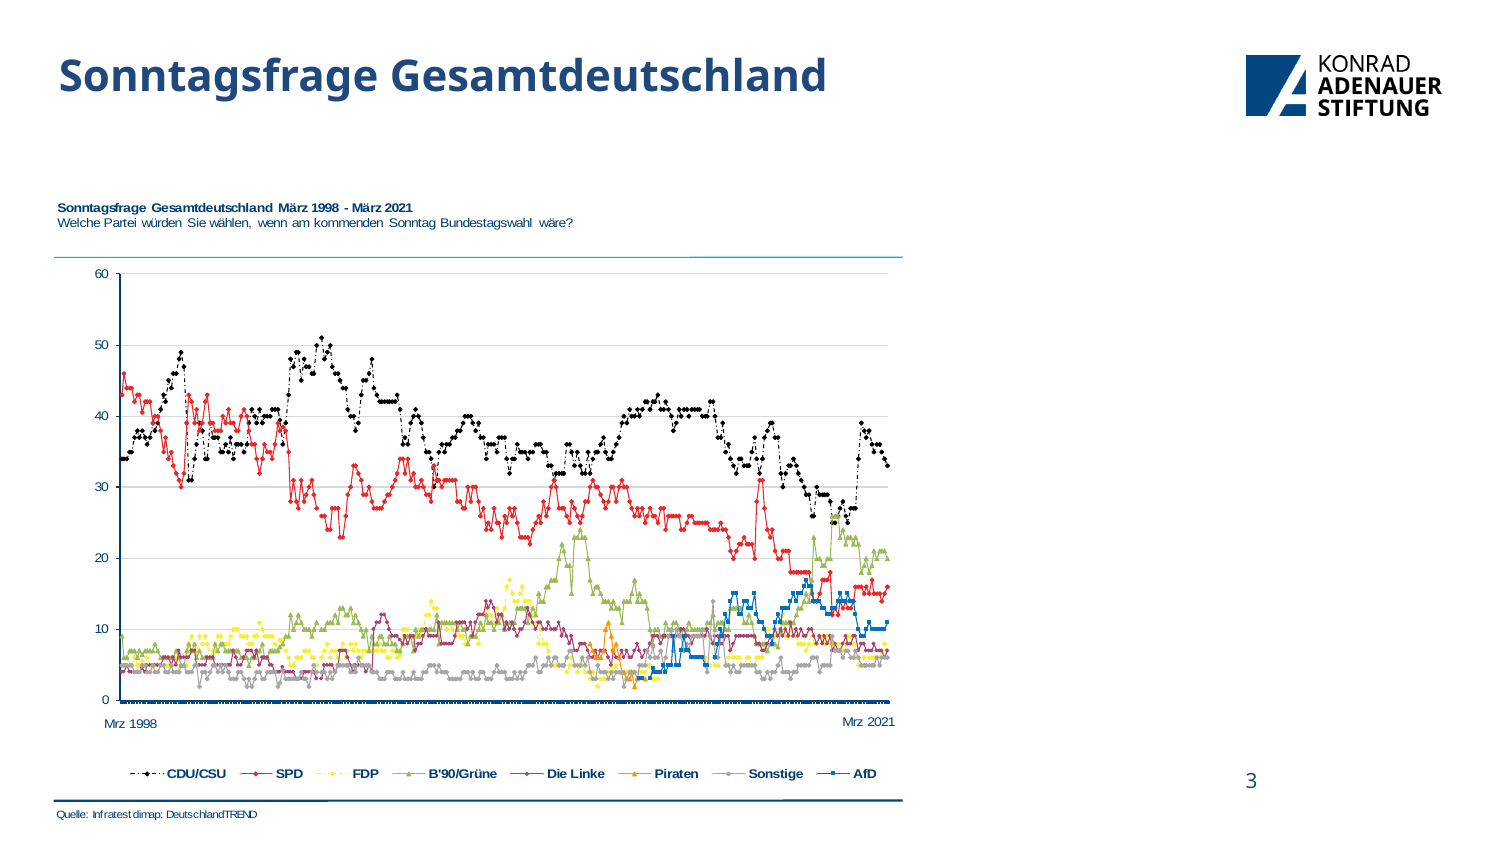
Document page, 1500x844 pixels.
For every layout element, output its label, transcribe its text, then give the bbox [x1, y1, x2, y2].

title Sonntagsfrage Gesamtdeutschland [58, 47, 1187, 102]
slide_number 3 [1245, 767, 1347, 798]
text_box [53, 197, 903, 824]
picture [1246, 55, 1442, 116]
